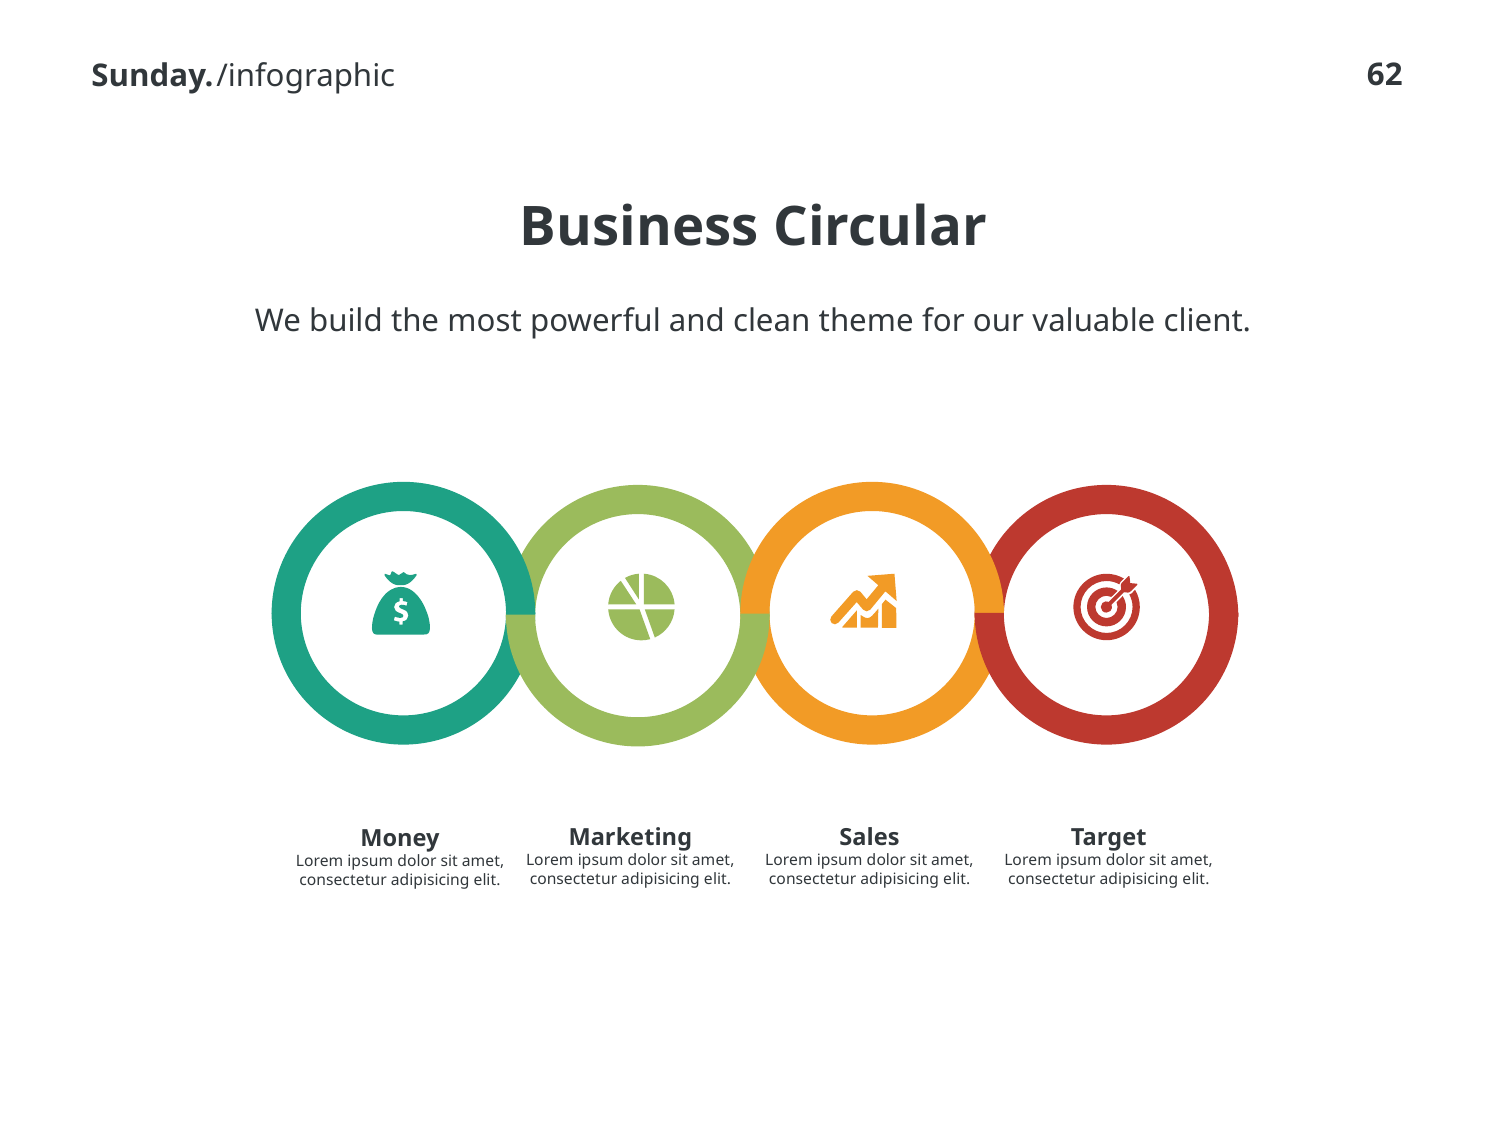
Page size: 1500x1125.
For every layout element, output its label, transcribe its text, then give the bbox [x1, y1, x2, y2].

subtitle We build the most powerful and clean theme for our valuable client. [75, 292, 1433, 365]
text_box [608, 573, 675, 641]
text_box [271, 480, 1239, 747]
text_box Money Lorem ipsum dolor sit amet, consectetur adipisicing elit. [280, 817, 510, 905]
list /infographic [201, 48, 745, 114]
text_box Sales Lorem ipsum dolor sit amet, consectetur adipisicing elit. [749, 816, 989, 905]
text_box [829, 573, 897, 629]
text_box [1073, 573, 1141, 641]
text_box Target Lorem ipsum dolor sit amet, consectetur adipisicing elit. [989, 816, 1229, 905]
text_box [368, 571, 434, 636]
title Business Circular [75, 193, 1433, 291]
text_box Marketing Lorem ipsum dolor sit amet, consectetur adipisicing elit. [510, 816, 749, 905]
